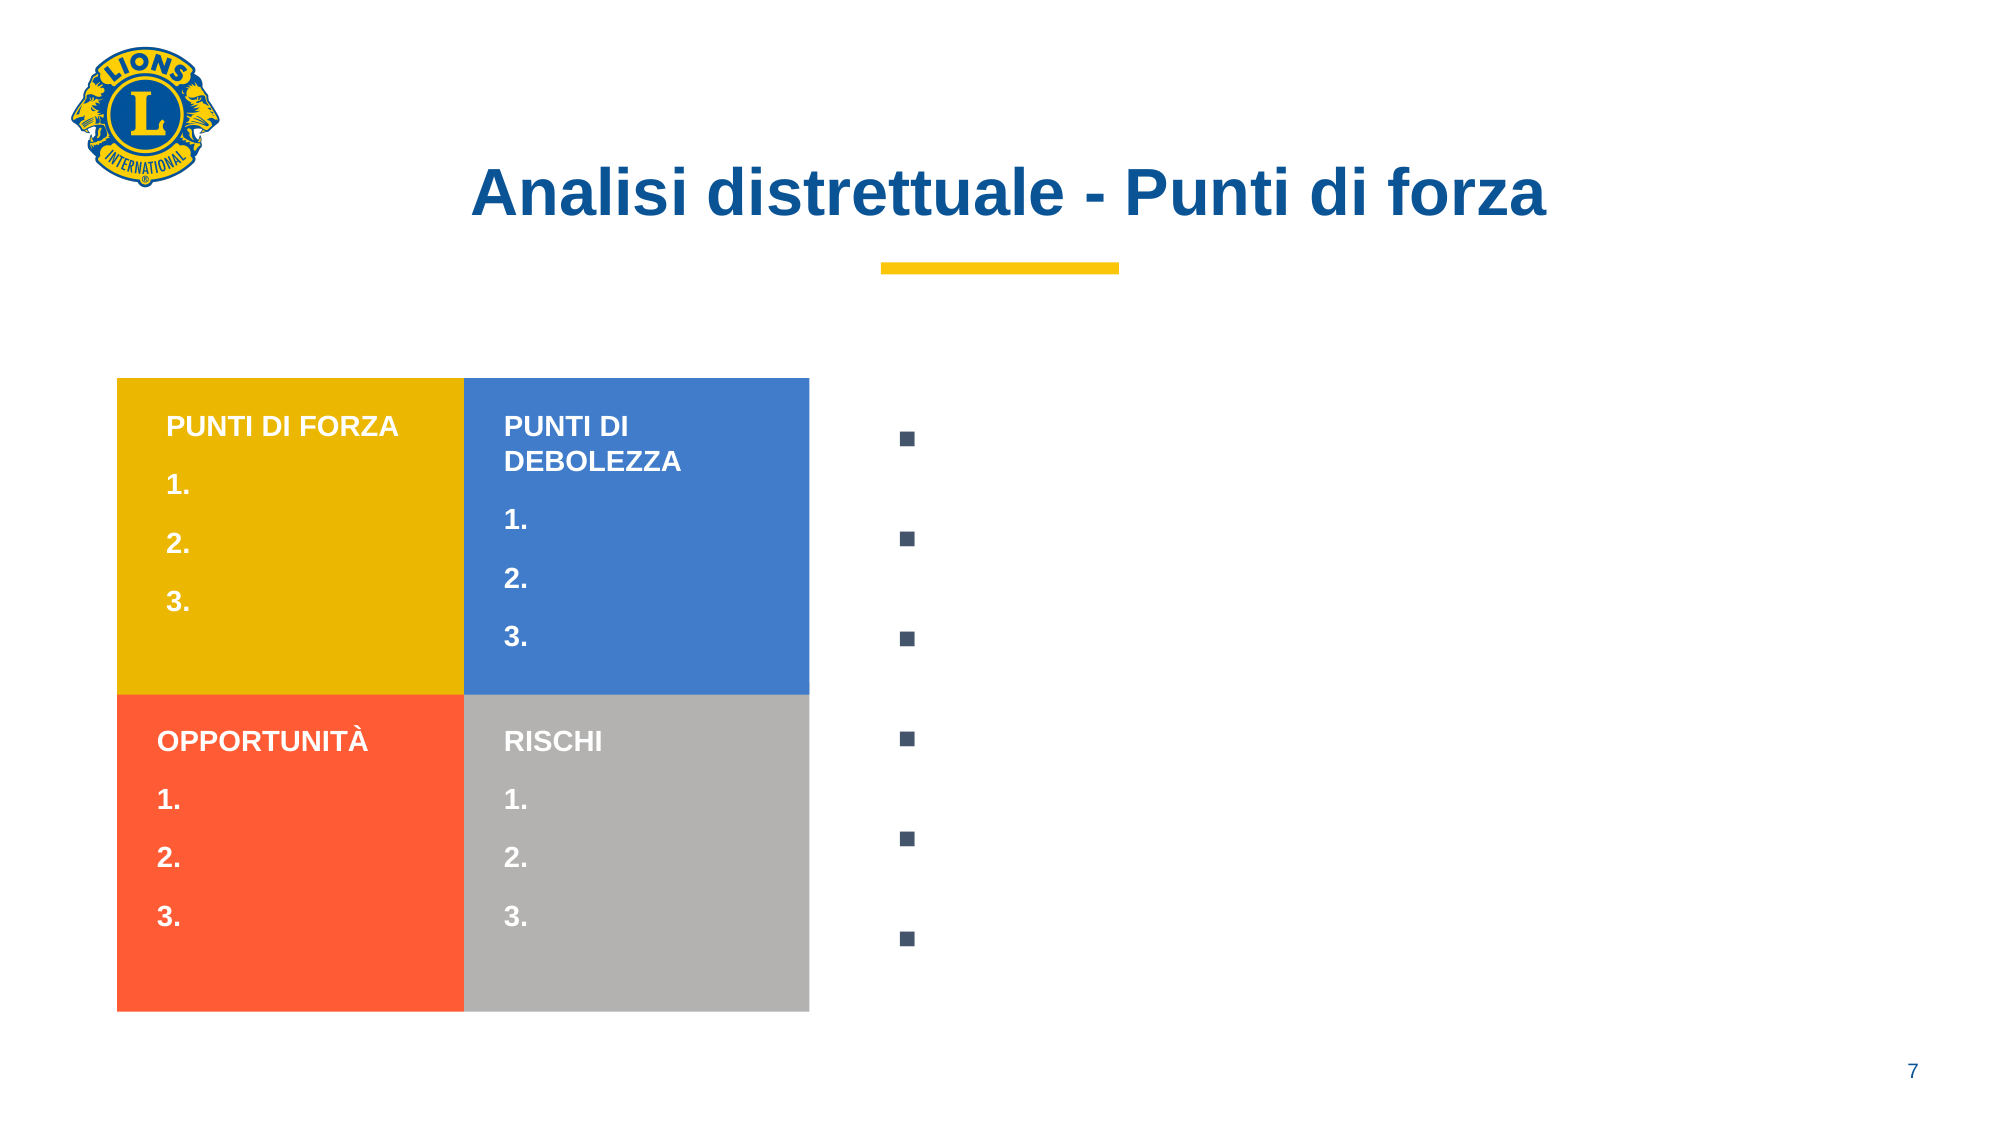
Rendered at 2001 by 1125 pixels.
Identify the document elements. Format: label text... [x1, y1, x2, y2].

text_box [881, 378, 1746, 1114]
text_box Analisi distrettuale - Punti di forza [117, 125, 1902, 263]
text_box [880, 262, 1119, 275]
text_box 7 [1892, 1049, 2000, 1125]
picture [62, 34, 222, 194]
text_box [117, 378, 815, 1012]
